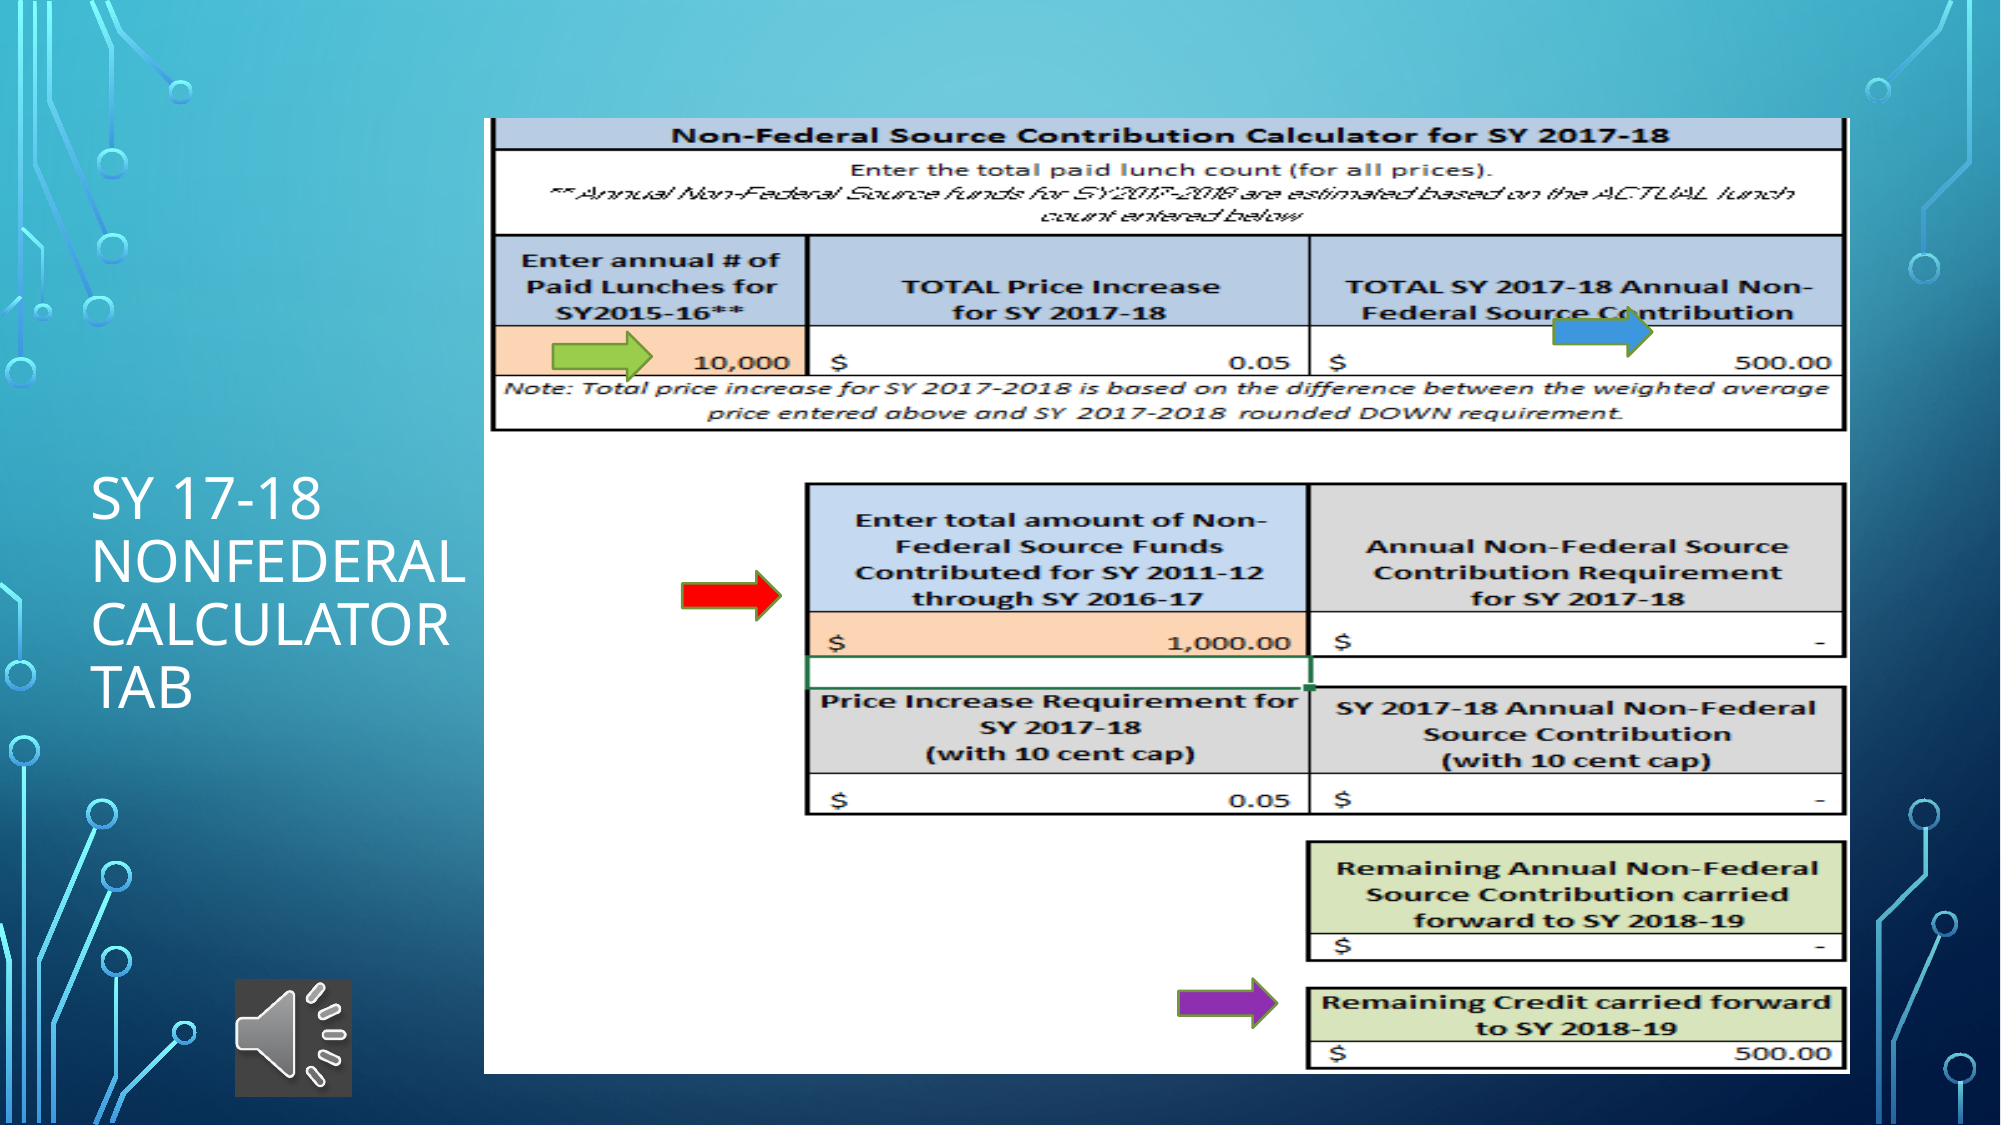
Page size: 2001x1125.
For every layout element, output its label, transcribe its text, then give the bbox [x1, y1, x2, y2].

picture [233, 978, 354, 1098]
title Sy 17-18 nonfederal calculator tab [75, 441, 484, 820]
picture [484, 117, 1850, 1074]
